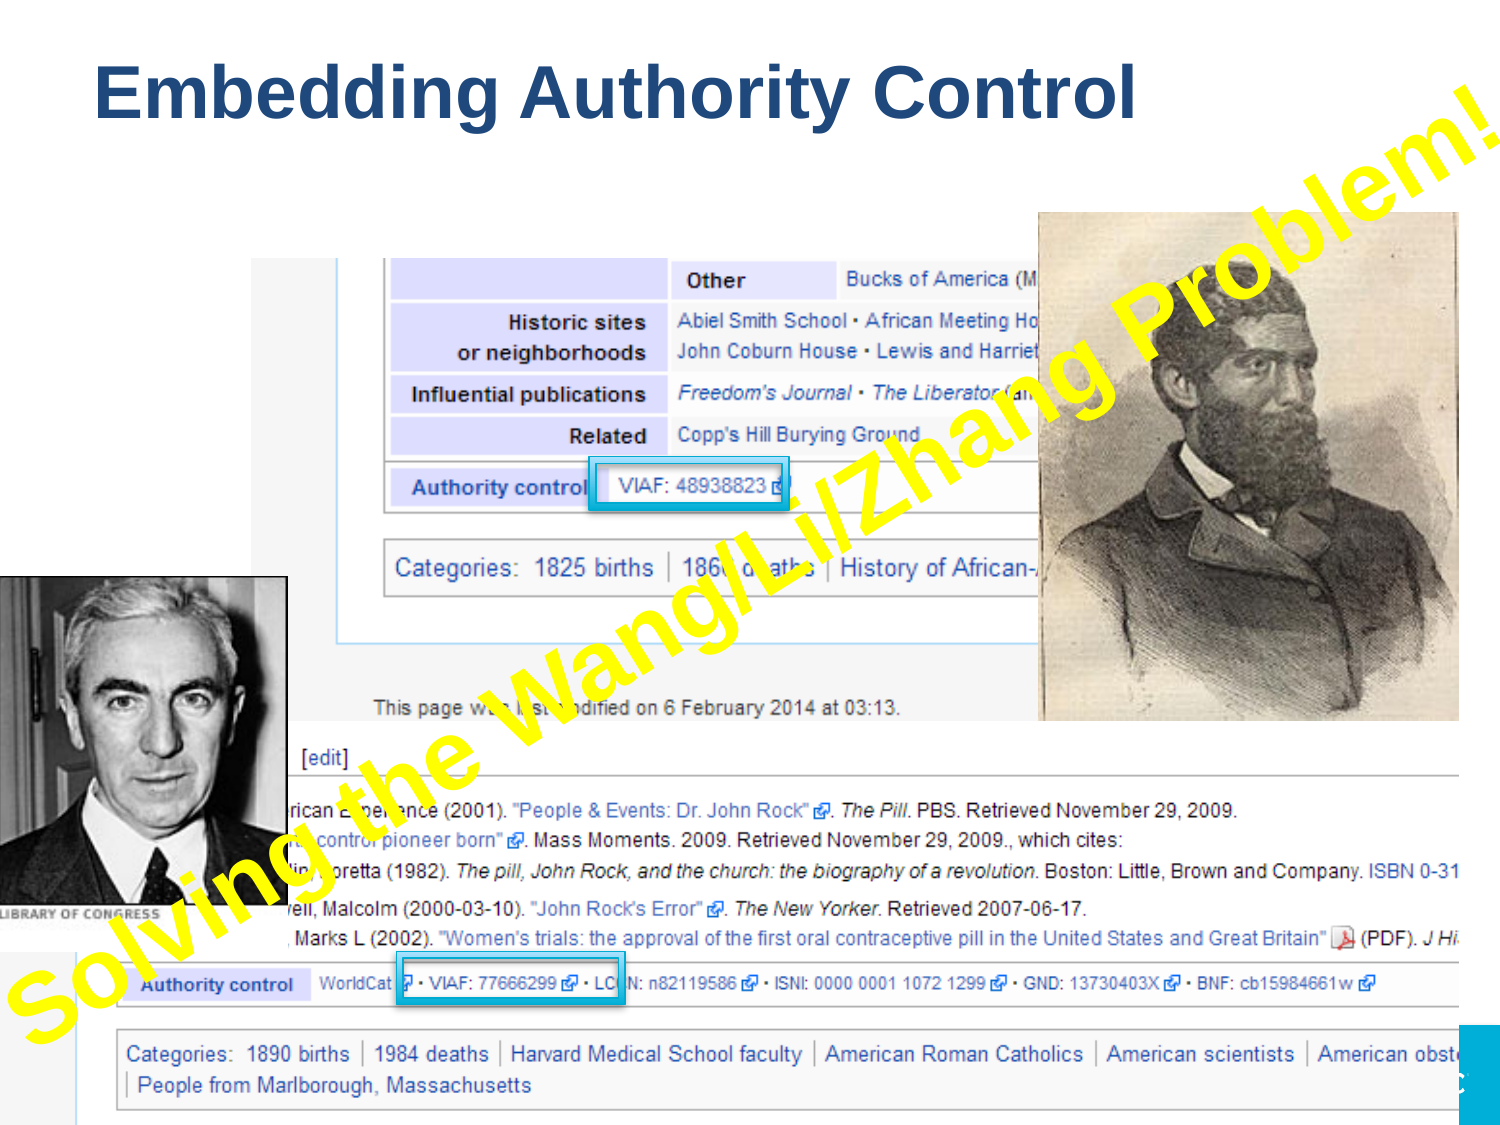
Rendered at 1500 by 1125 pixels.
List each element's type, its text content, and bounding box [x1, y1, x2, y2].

list Embedding Authority Control [78, 36, 1421, 187]
text_box Solving the Wang/Li/Zhang Problem! [1188, 38, 1500, 210]
picture [0, 212, 1459, 1125]
